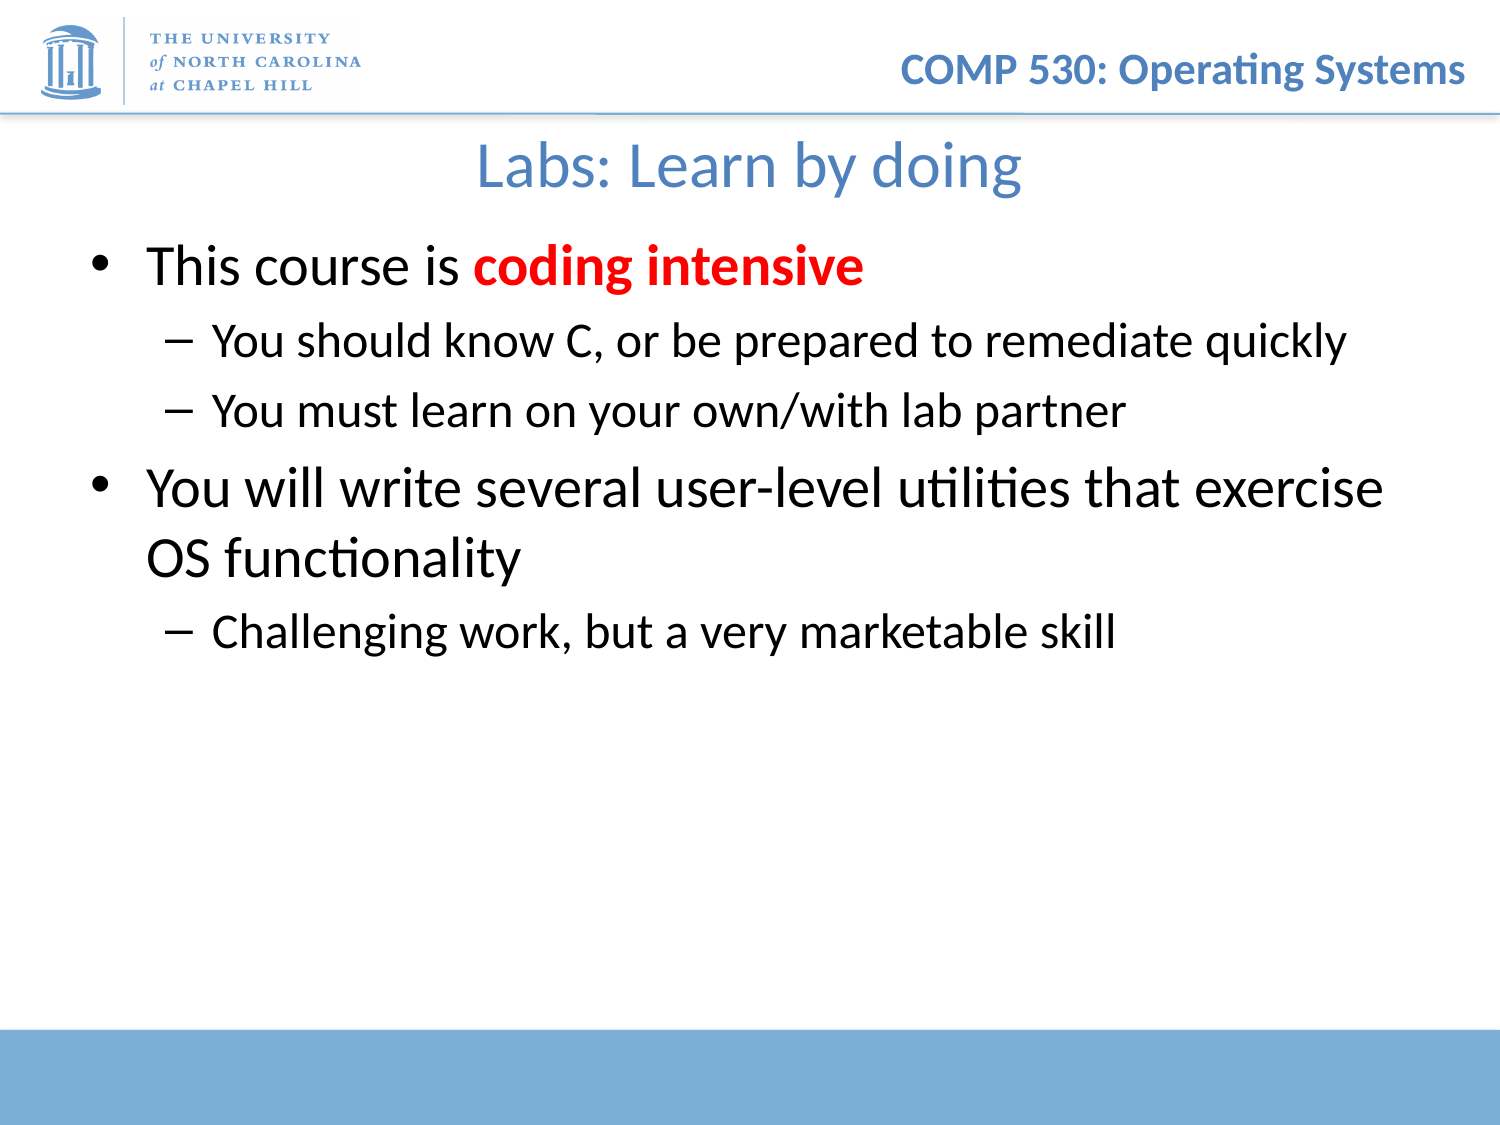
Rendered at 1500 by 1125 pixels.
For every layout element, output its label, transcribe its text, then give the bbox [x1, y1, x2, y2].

title Labs: Learn by doing [0, 113, 1500, 209]
list This course is coding intensive You should know C, or be prepared to remediate quickly You must learn on your own/with lab partner You will write several user-level utilities that exercise OS functionality Challenging work, but a very marketable skill [75, 219, 1425, 1024]
picture [41, 17, 361, 105]
